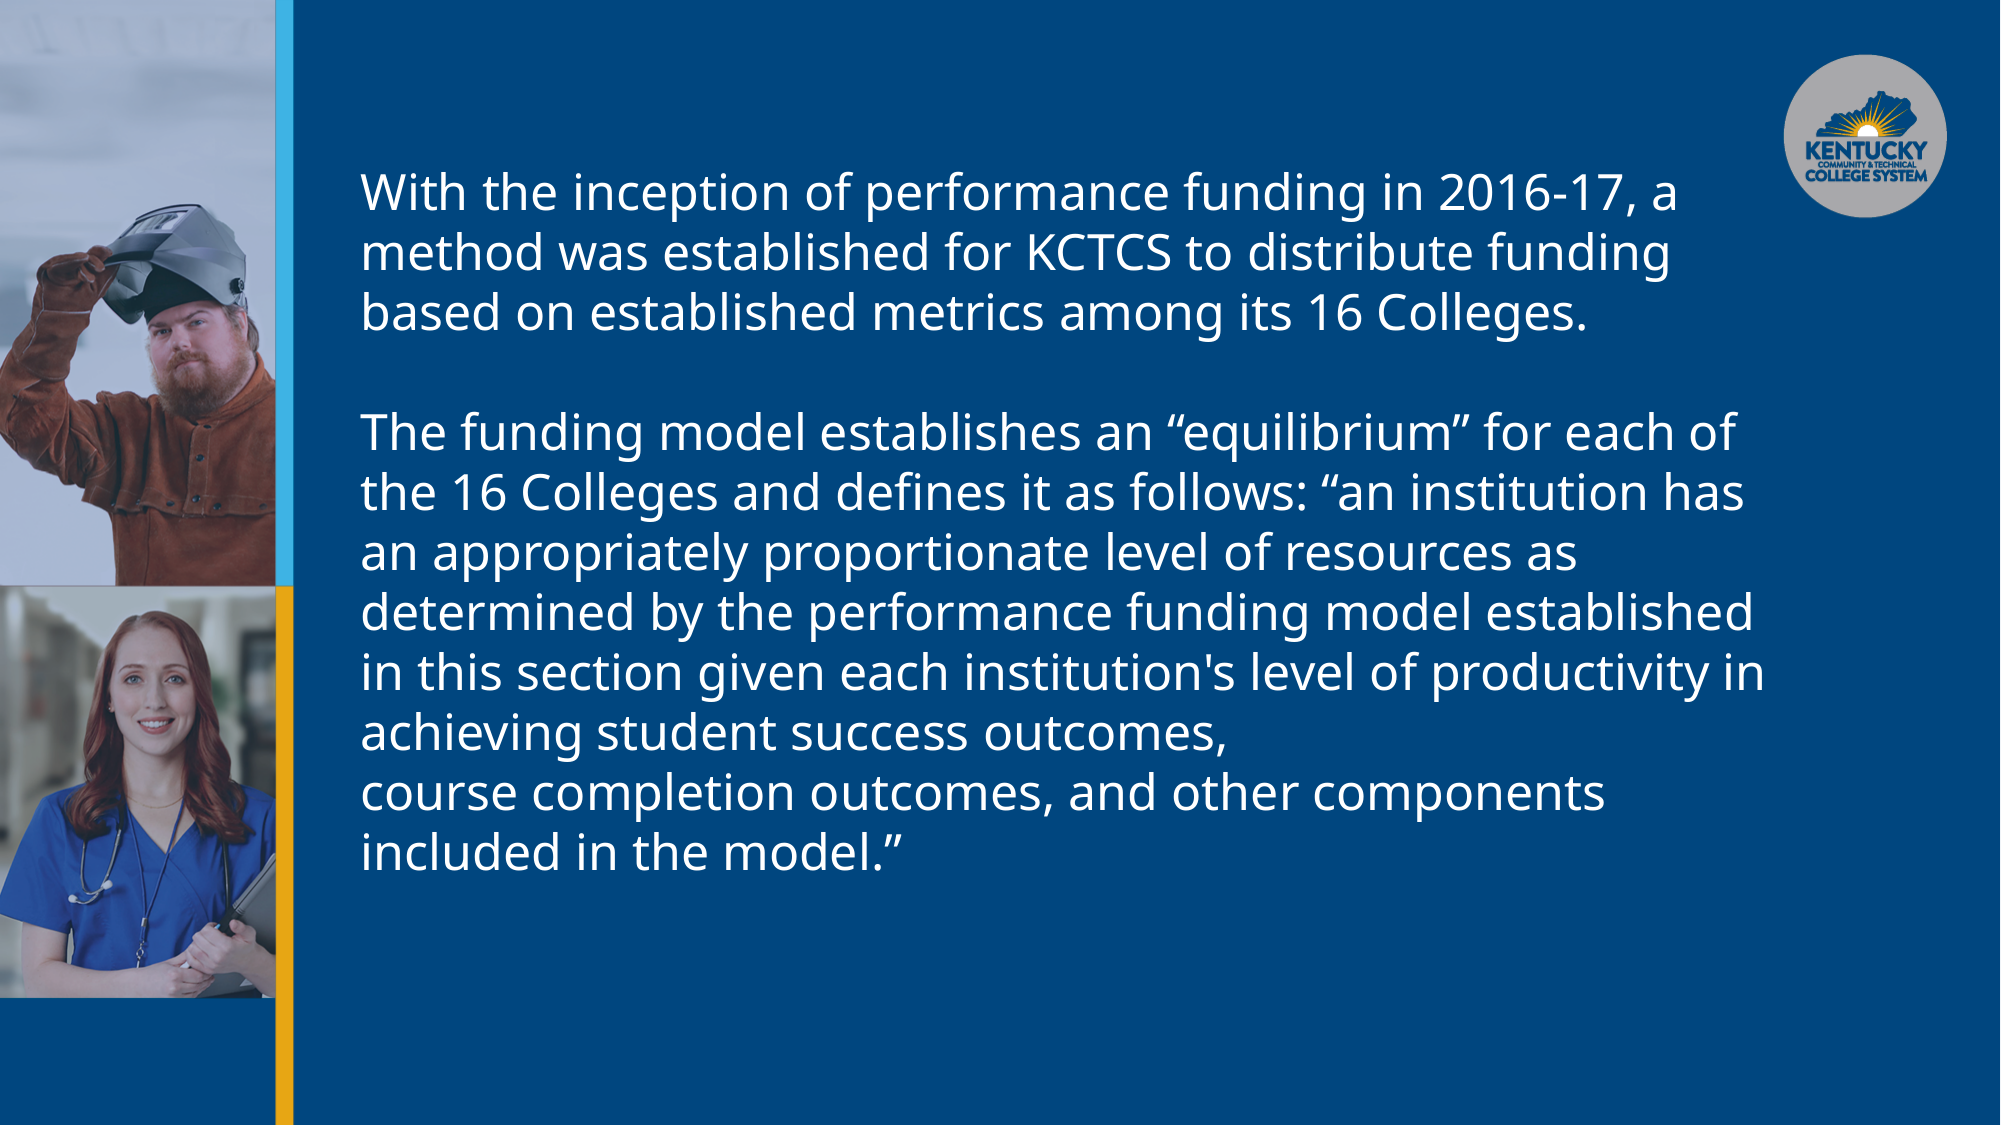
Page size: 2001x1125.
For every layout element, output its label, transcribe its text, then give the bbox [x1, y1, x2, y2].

picture [0, 0, 2001, 1125]
text_box With the inception of performance funding in 2016-17, a method was established for KCTCS to distribute funding based on established metrics among its 16 Colleges. The funding model establishes an “equilibrium” for each of the 16 Colleges and defines it as follows: “an institution has an appropriately proportionate level of resources as determined by the performance funding model established in this section given each institution's level of productivity in achieving student success outcomes, course completion outcomes, and other components included in the model.” [345, 153, 1816, 949]
